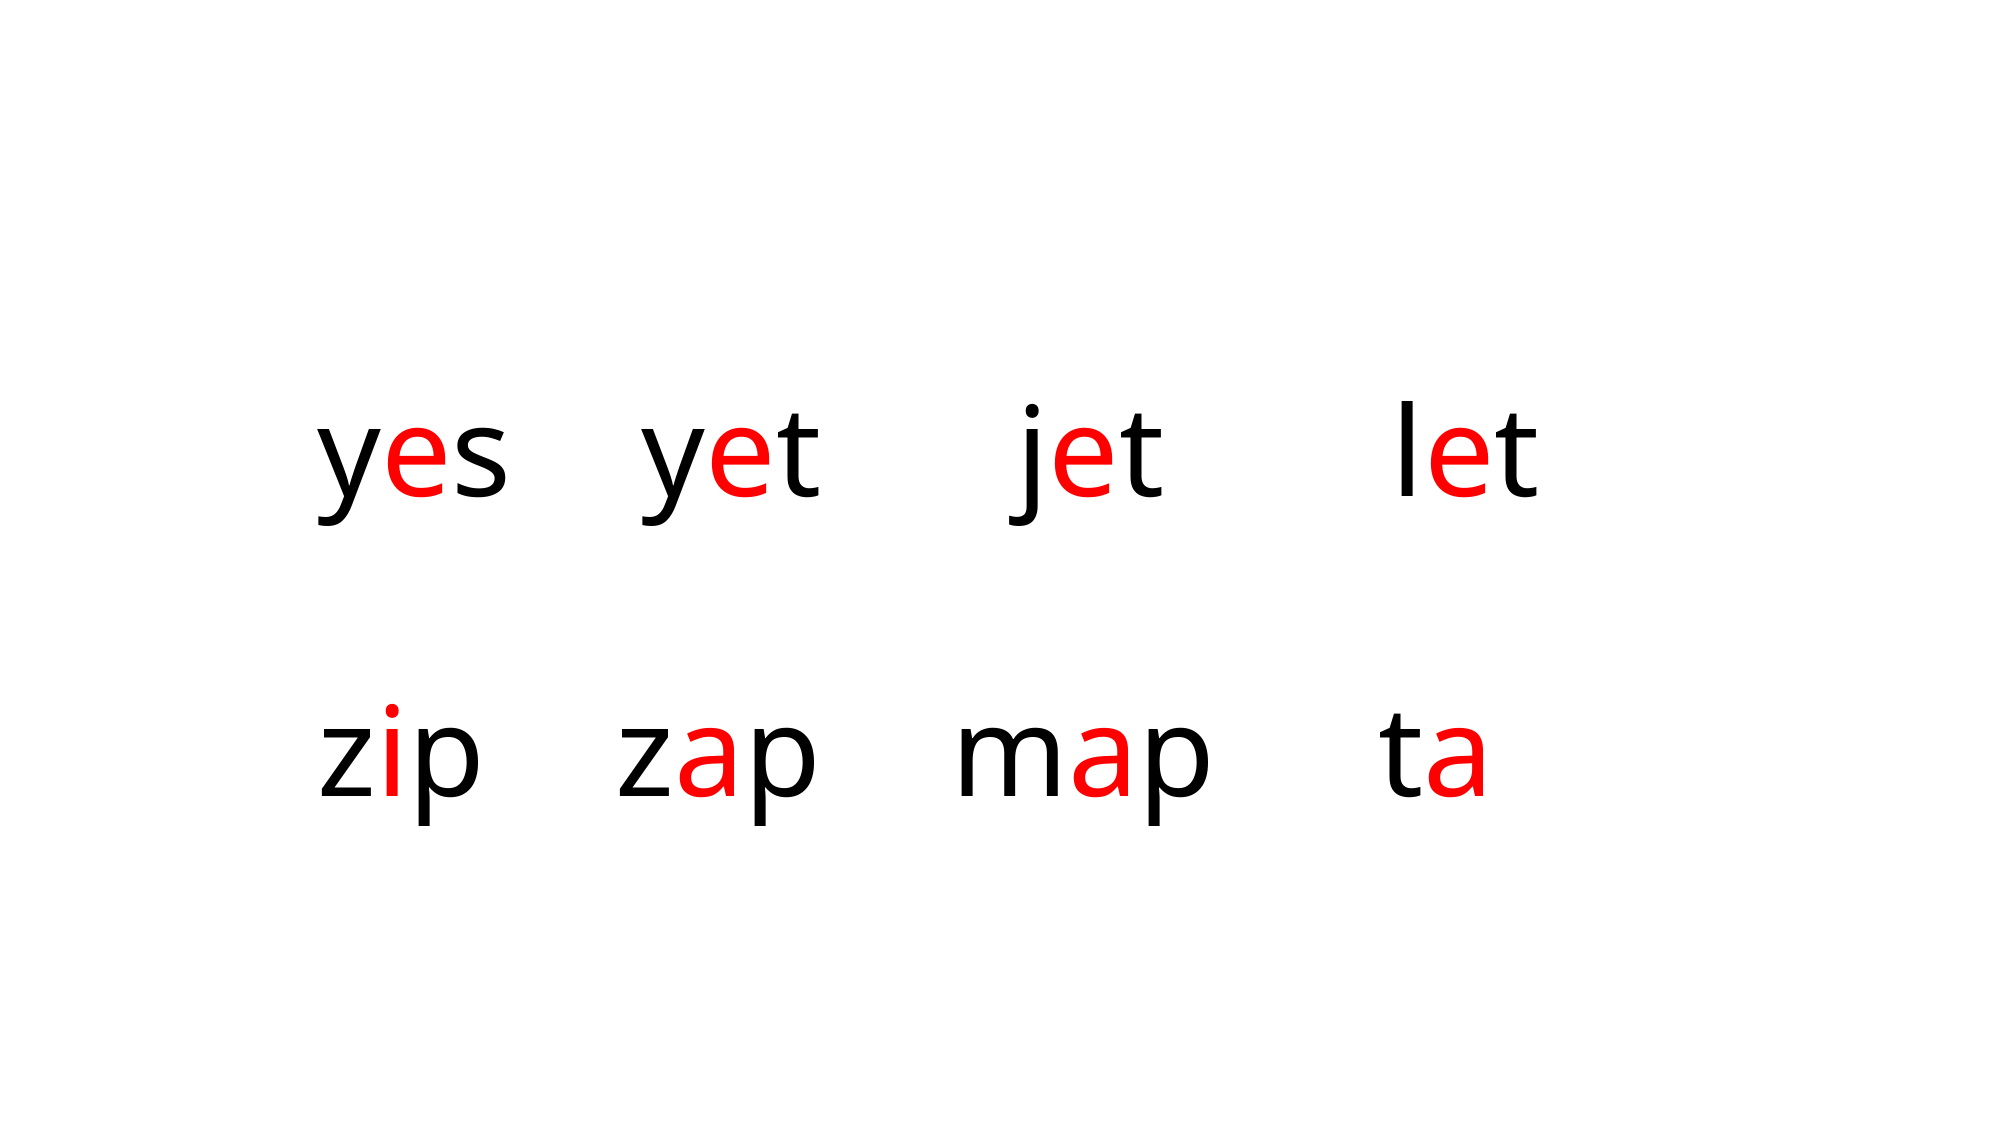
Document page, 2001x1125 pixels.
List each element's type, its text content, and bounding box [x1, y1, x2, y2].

text_box yes yet jet let zip zap map ta [270, 14, 1739, 1125]
